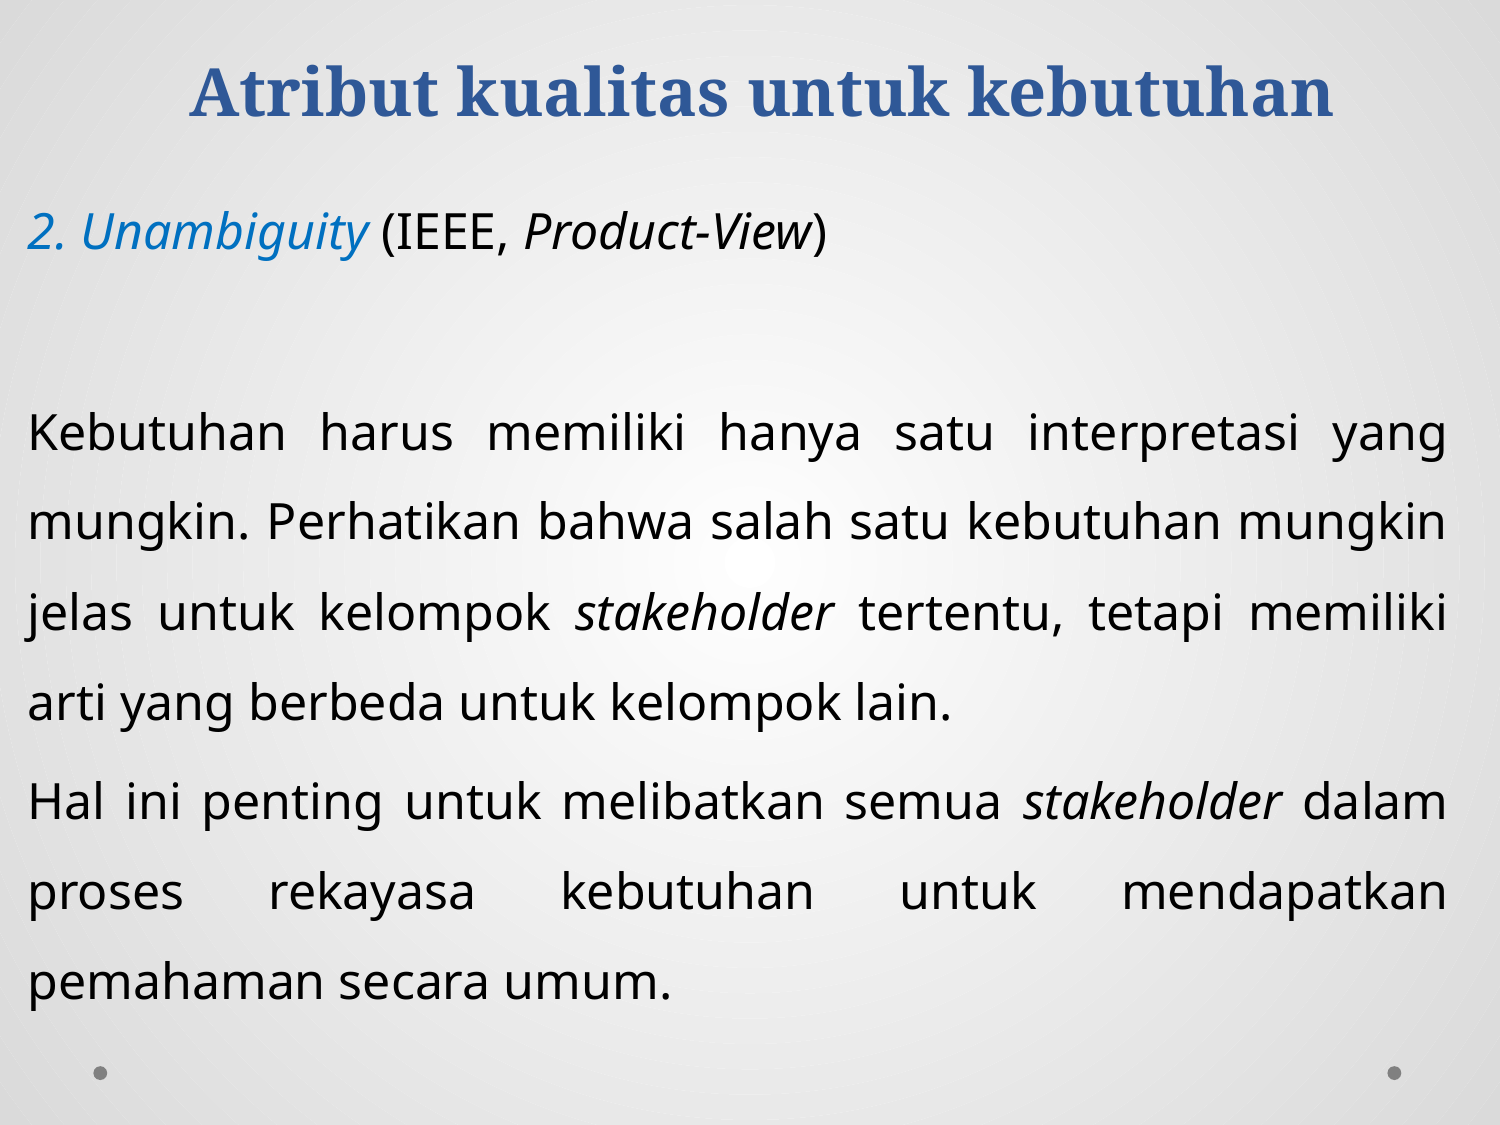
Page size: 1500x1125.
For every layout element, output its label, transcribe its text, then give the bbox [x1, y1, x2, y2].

title Atribut kualitas untuk kebutuhan [50, 24, 1475, 138]
list 2. Unambiguity (IEEE, Product-View) Kebutuhan harus memiliki hanya satu interpretasi yang mungkin. Perhatikan bahwa salah satu kebutuhan mungkin jelas untuk kelompok stakeholder tertentu, tetapi memiliki arti yang berbeda untuk kelompok lain. Hal ini penting untuk melibatkan semua stakeholder dalam proses rekayasa kebutuhan untuk mendapatkan pemahaman secara umum. [12, 162, 1464, 1125]
